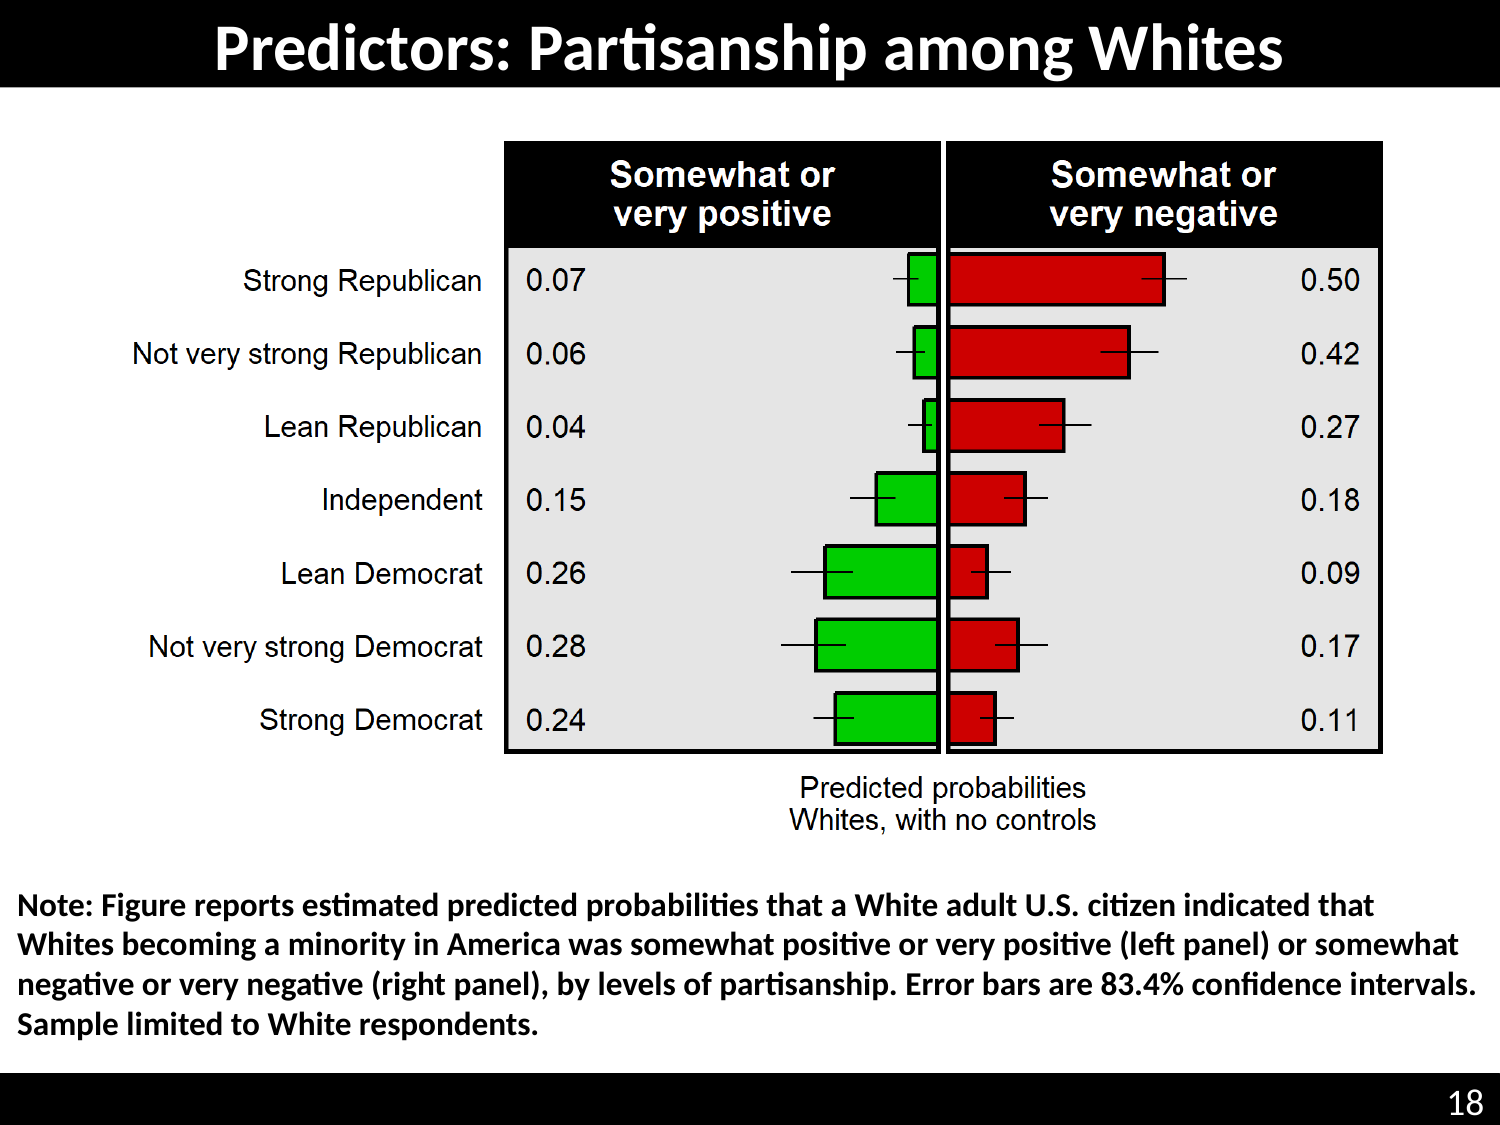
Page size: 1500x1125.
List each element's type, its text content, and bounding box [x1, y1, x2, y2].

text_box Predictors: Partisanship among Whites [0, 0, 1500, 89]
picture [104, 129, 1394, 846]
text_box Note: Figure reports estimated predicted probabilities that a White adult U.S. citizen indicated that Whites becoming a minority in America was somewhat positive or very positive (left panel) or somewhat negative or very negative (right panel), by levels of partisanship. Error bars are 83.4% confidence intervals. Sample limited to White respondents. [2, 875, 1497, 1050]
text_box 18 [0, 1073, 1500, 1125]
